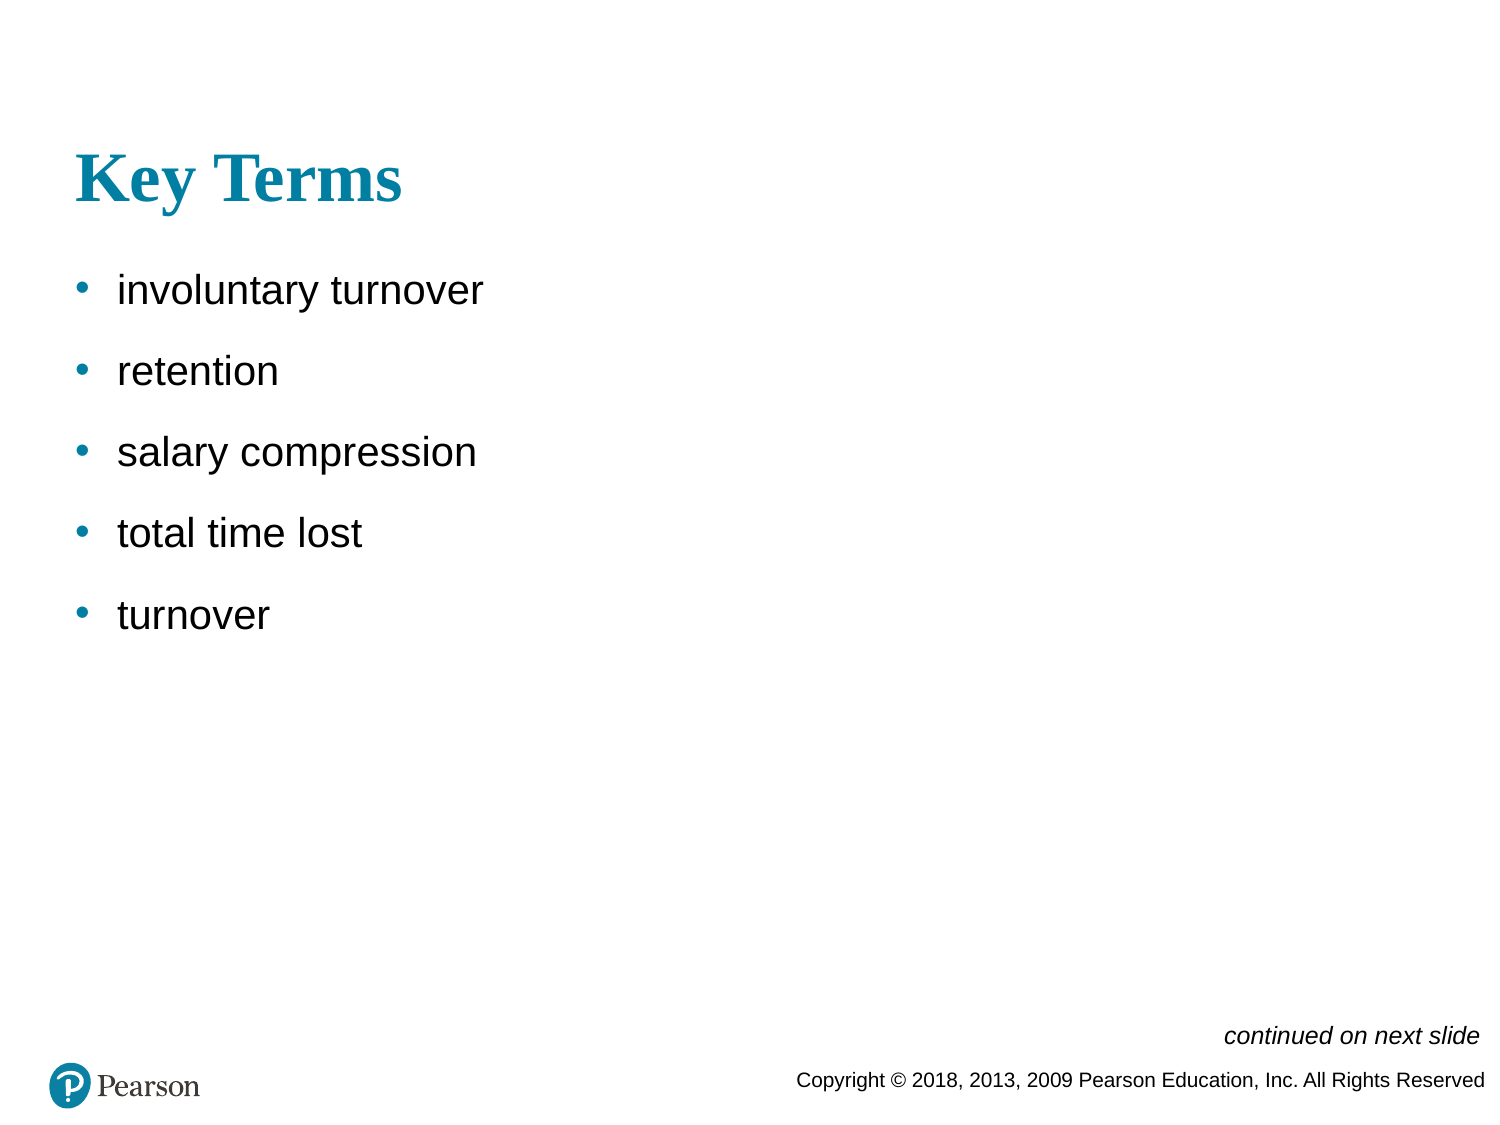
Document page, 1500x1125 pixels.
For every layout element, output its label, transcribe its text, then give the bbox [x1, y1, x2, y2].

title Key Terms [75, 35, 1425, 216]
text_box continued on next slide [1209, 1012, 1496, 1058]
list involuntary turnover retention salary compression total time lost turnover [75, 262, 1425, 1005]
